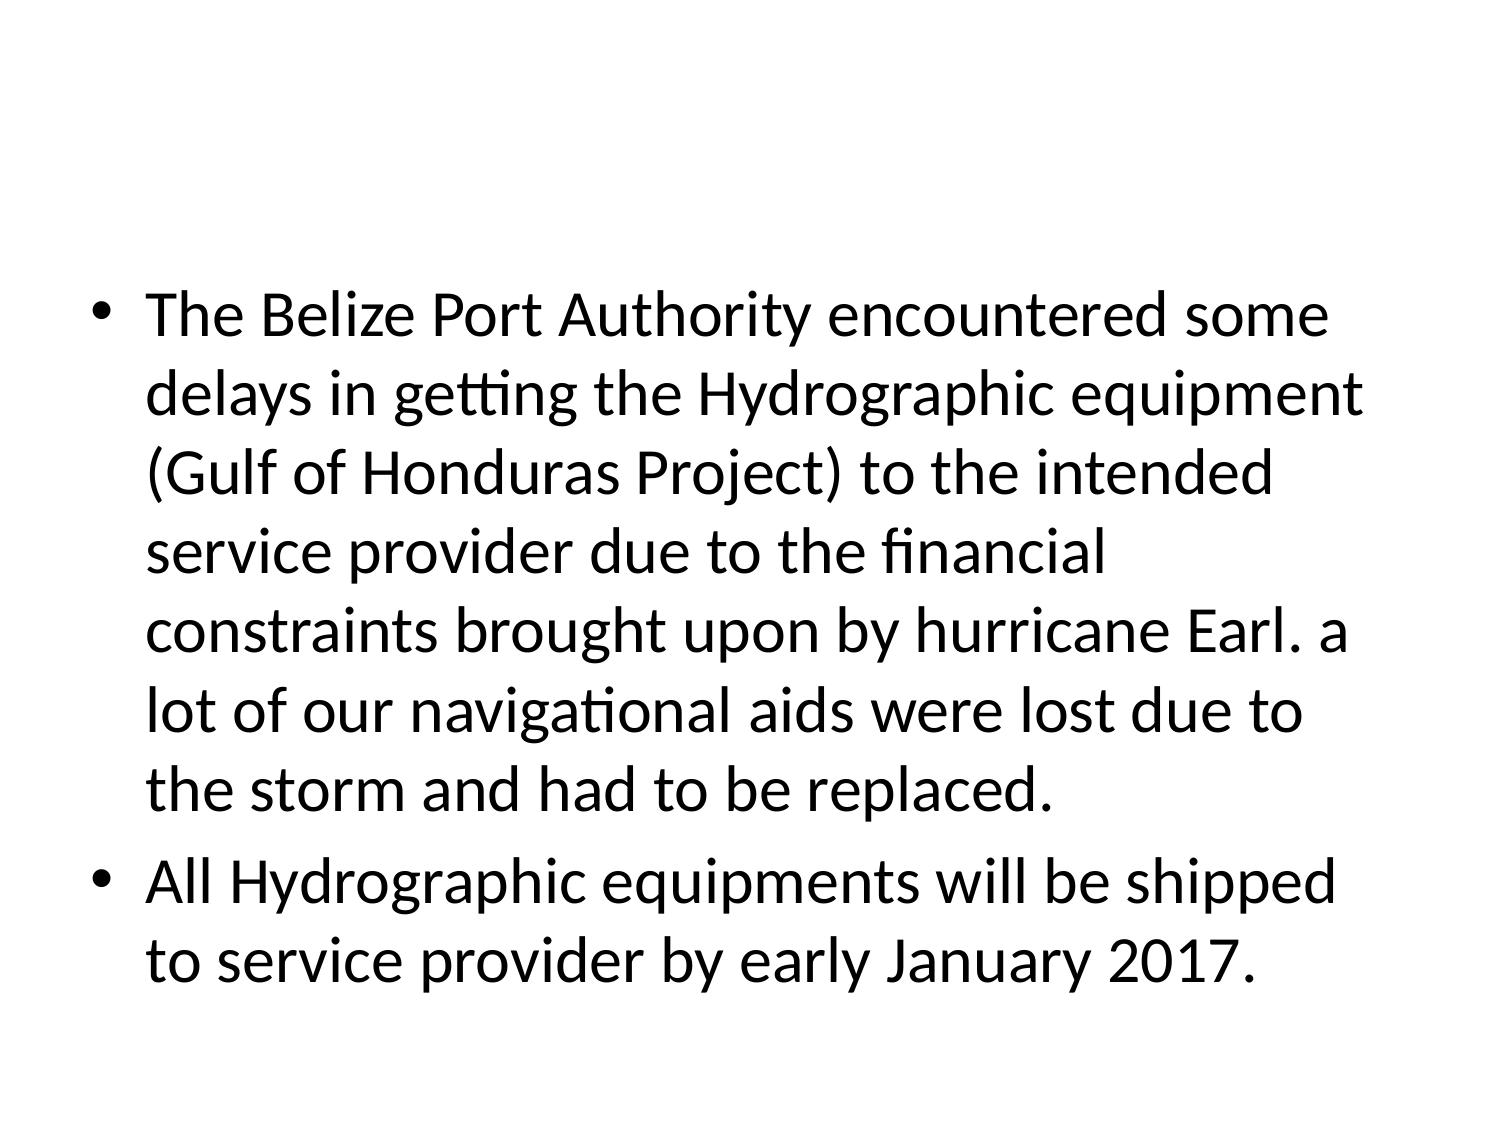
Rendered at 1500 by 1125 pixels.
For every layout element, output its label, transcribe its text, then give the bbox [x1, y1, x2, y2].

list The Belize Port Authority encountered some delays in getting the Hydrographic equipment (Gulf of Honduras Project) to the intended service provider due to the financial constraints brought upon by hurricane Earl. a lot of our navigational aids were lost due to the storm and had to be replaced. All Hydrographic equipments will be shipped to service provider by early January 2017. [75, 262, 1425, 1005]
